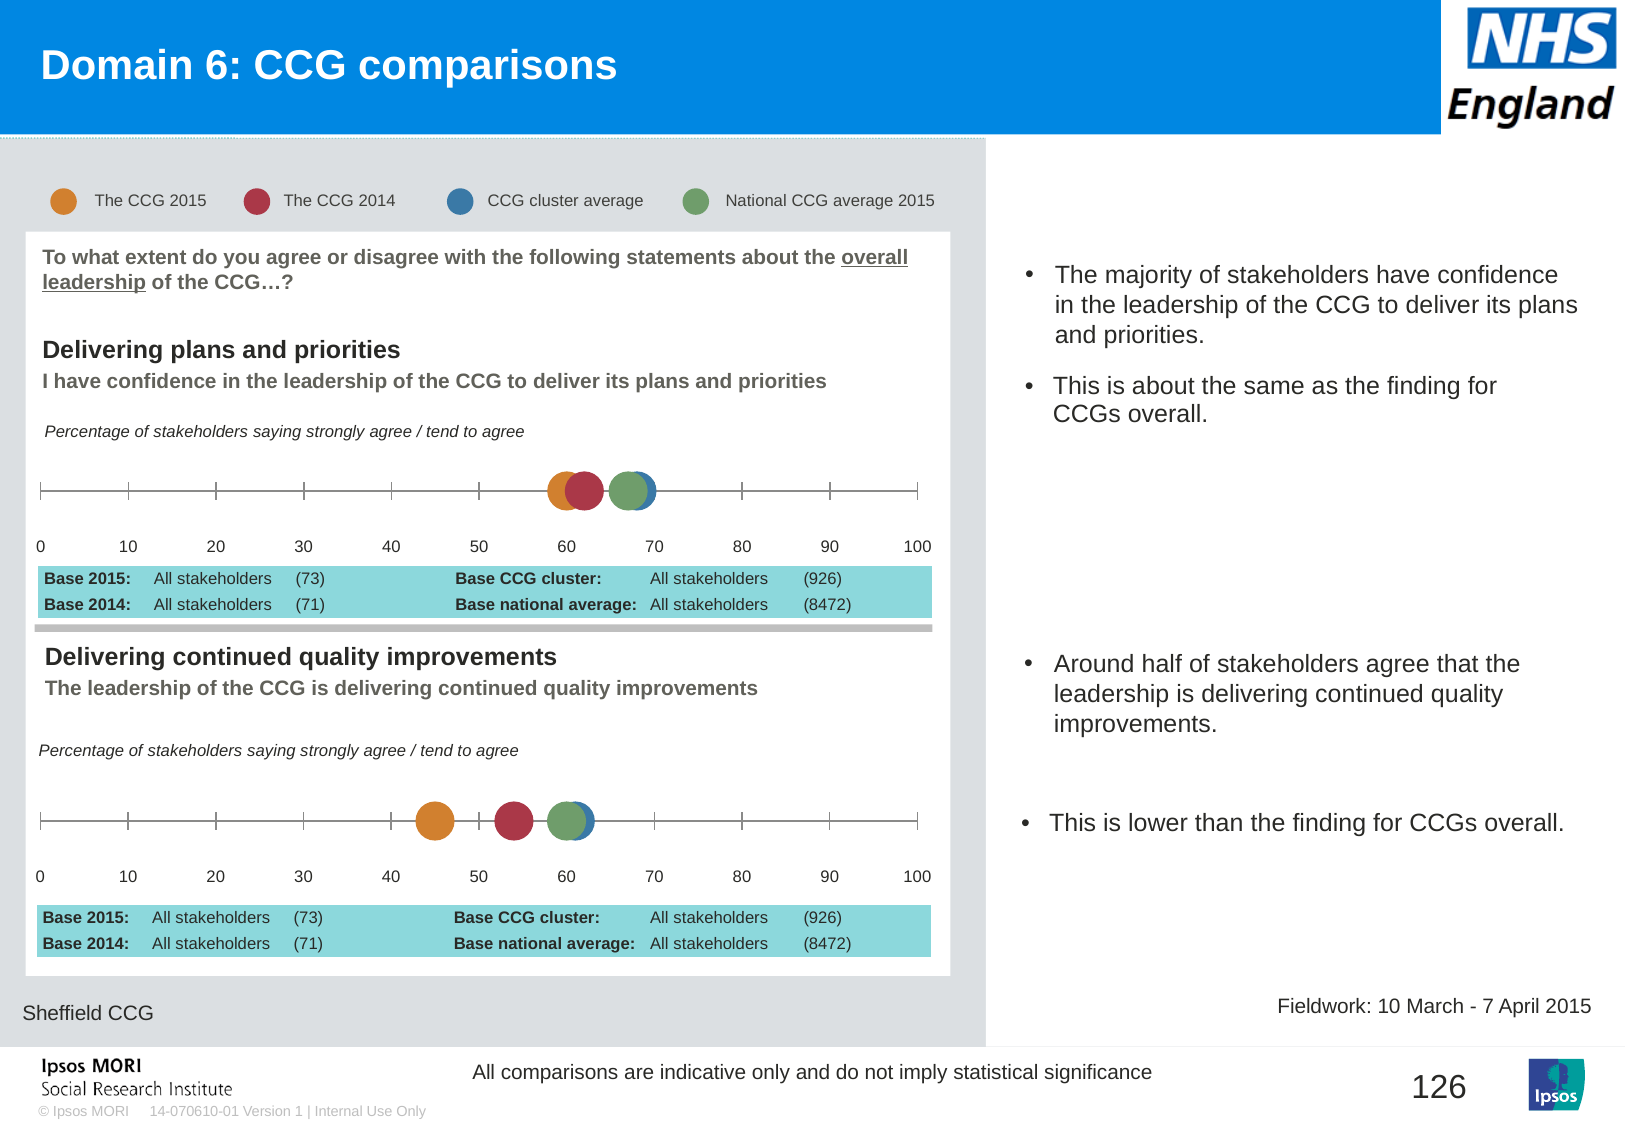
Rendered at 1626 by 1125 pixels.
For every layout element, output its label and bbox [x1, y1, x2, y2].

chart [16, 691, 1029, 891]
table_header [1006, 801, 1583, 976]
table_cell [38, 592, 932, 618]
picture [40, 1058, 232, 1096]
table_header [37, 905, 931, 931]
table_header [26, 183, 950, 218]
text_box [0, 137, 1625, 1047]
table_cell [37, 931, 931, 957]
chart [16, 351, 1023, 561]
text_box [404, 1058, 1220, 1084]
picture [1441, 0, 1625, 135]
table_header [38, 566, 932, 592]
table_header [1010, 364, 1587, 539]
title [40, 0, 1364, 126]
